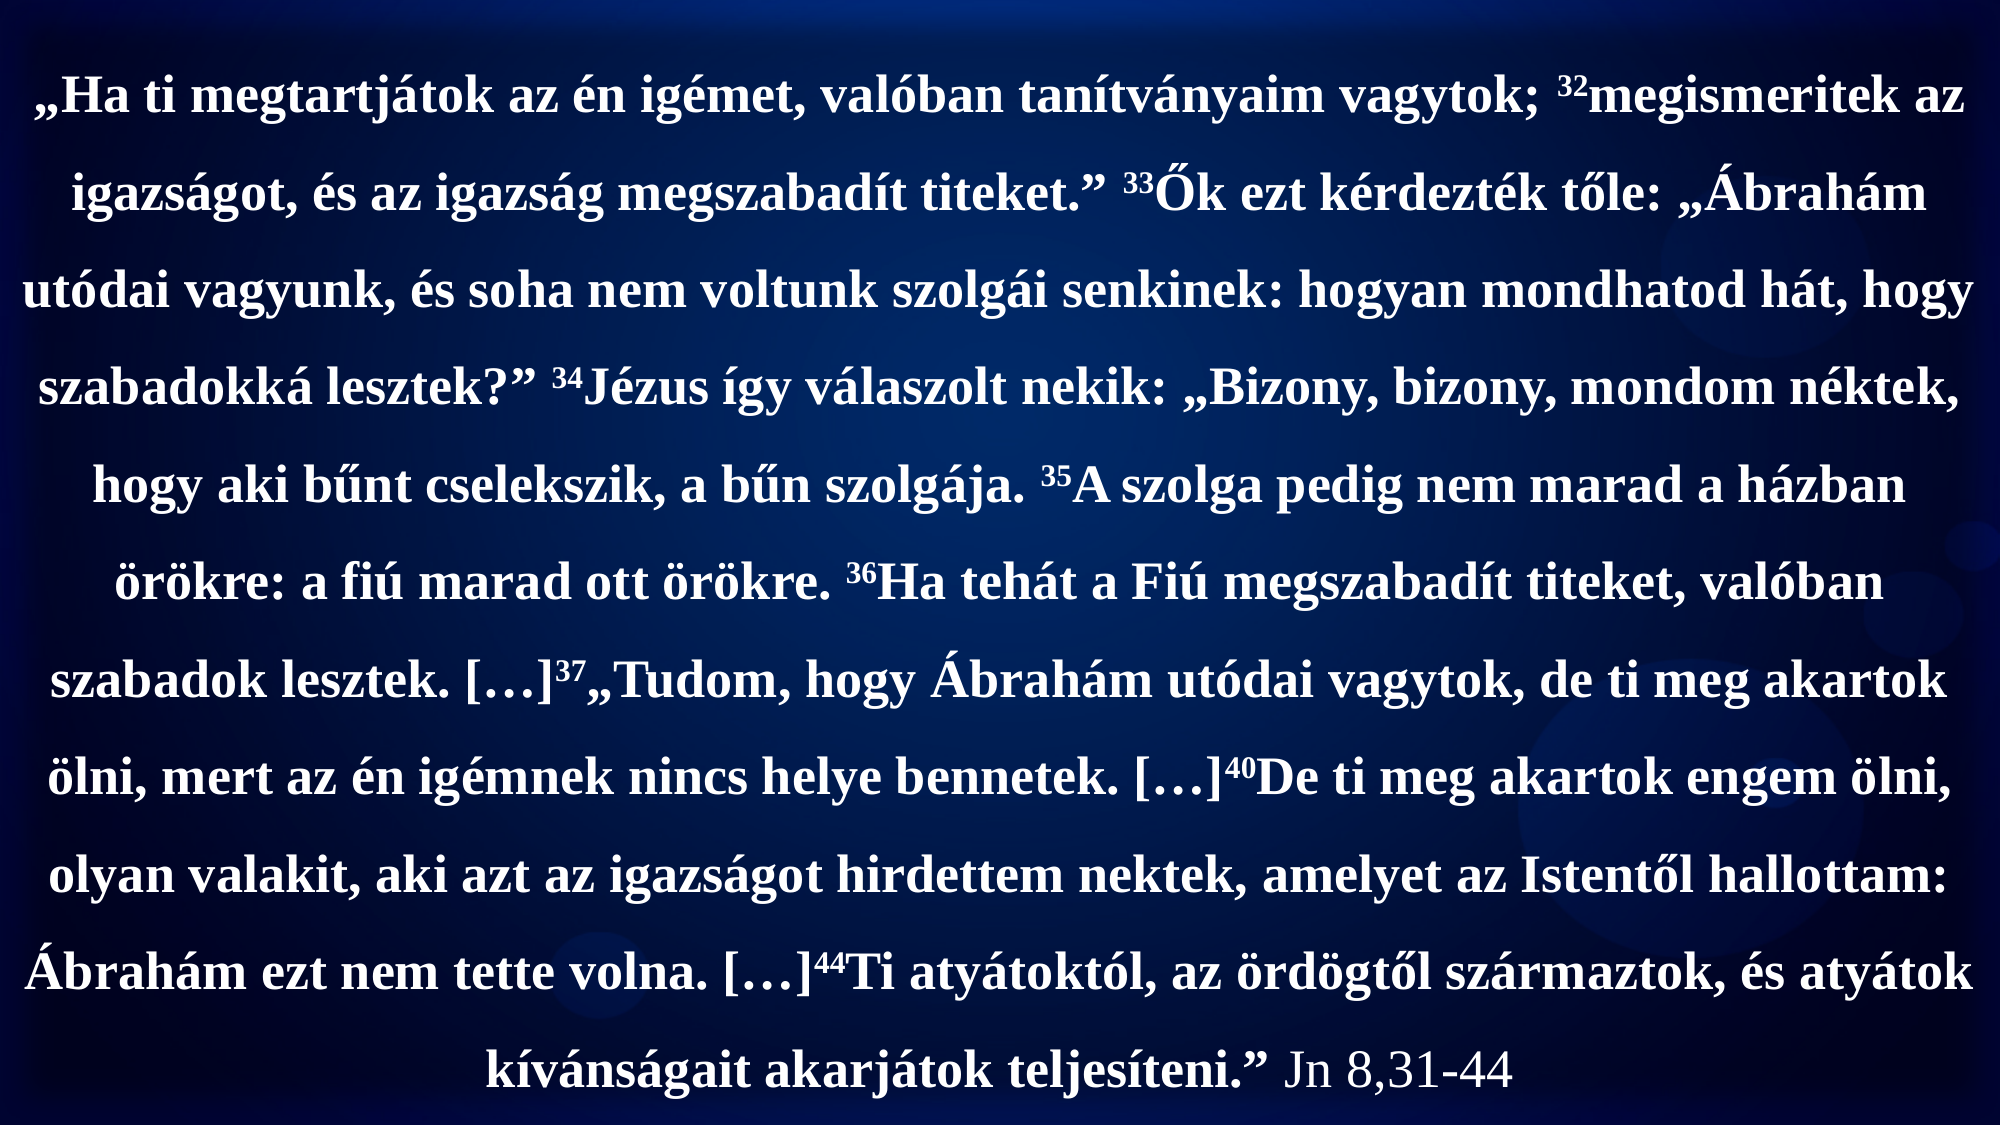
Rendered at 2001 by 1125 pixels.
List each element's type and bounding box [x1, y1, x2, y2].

list [0, 0, 2000, 1125]
